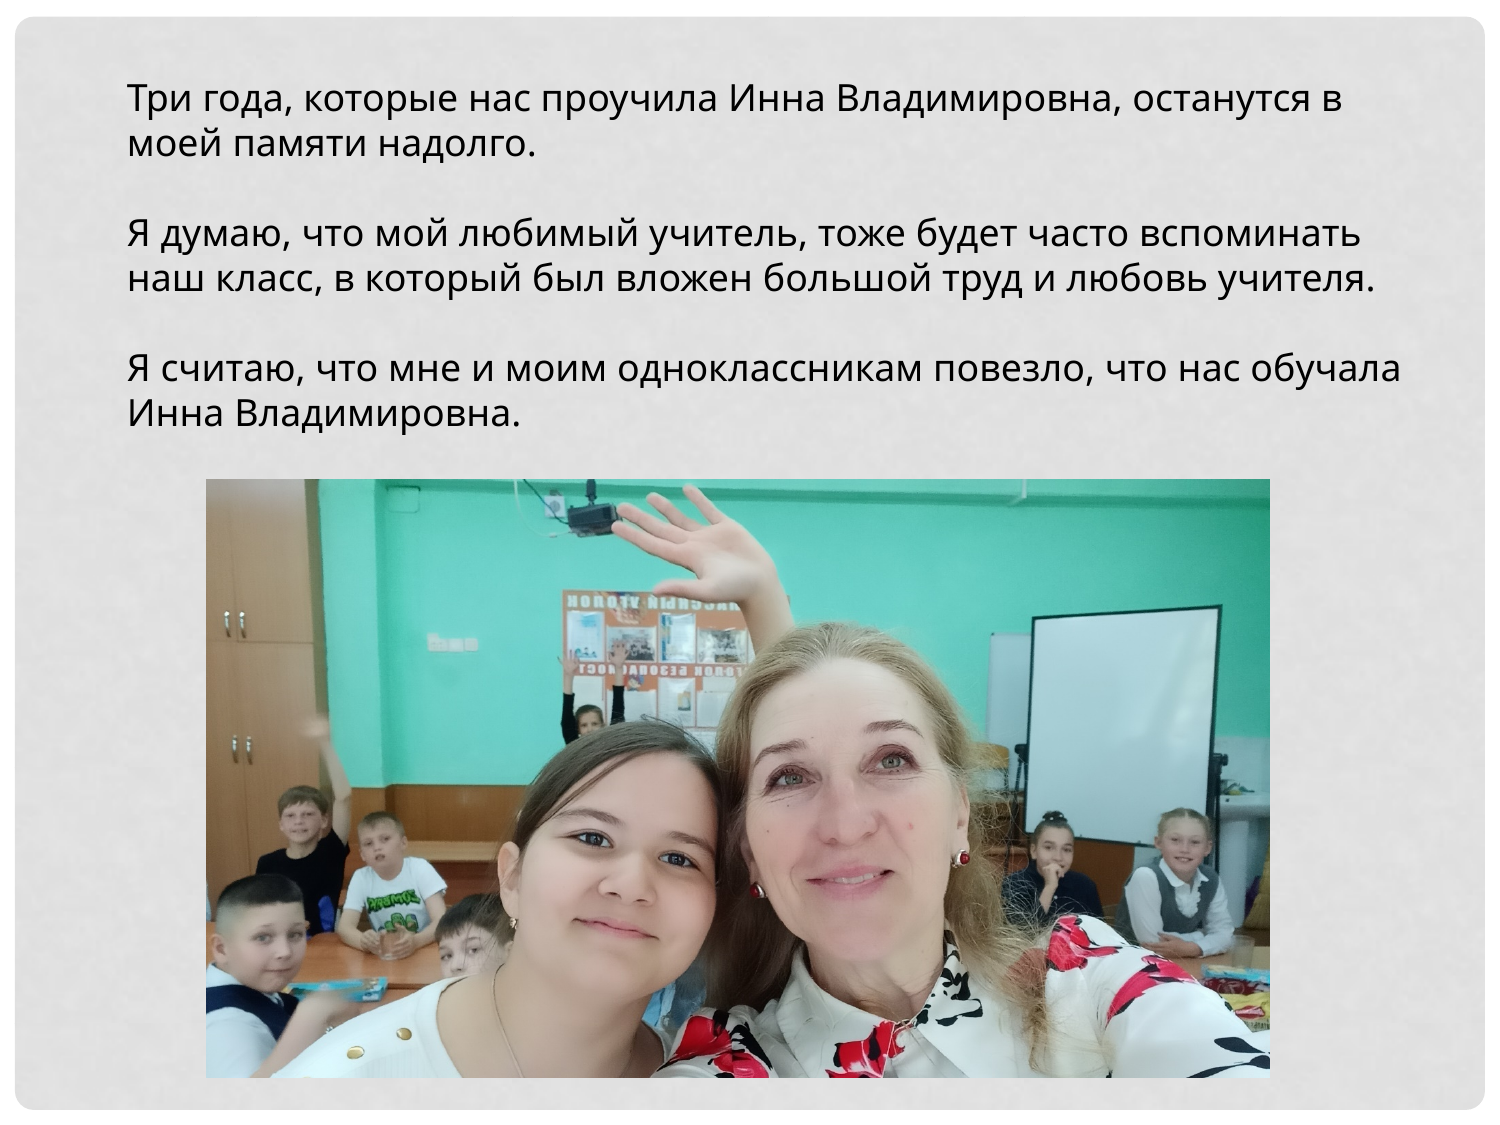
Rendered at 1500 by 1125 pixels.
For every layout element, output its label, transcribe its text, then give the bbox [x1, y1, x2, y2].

text_box Три года, которые нас проучила Инна Владимировна, останутся в моей памяти надолго. Я думаю, что мой любимый учитель, тоже будет часто вспоминать наш класс, в который был вложен большой труд и любовь учителя. Я считаю, что мне и моим одноклассникам повезло, что нас обучала Инна Владимировна. [112, 66, 1459, 487]
picture [206, 479, 1270, 1078]
